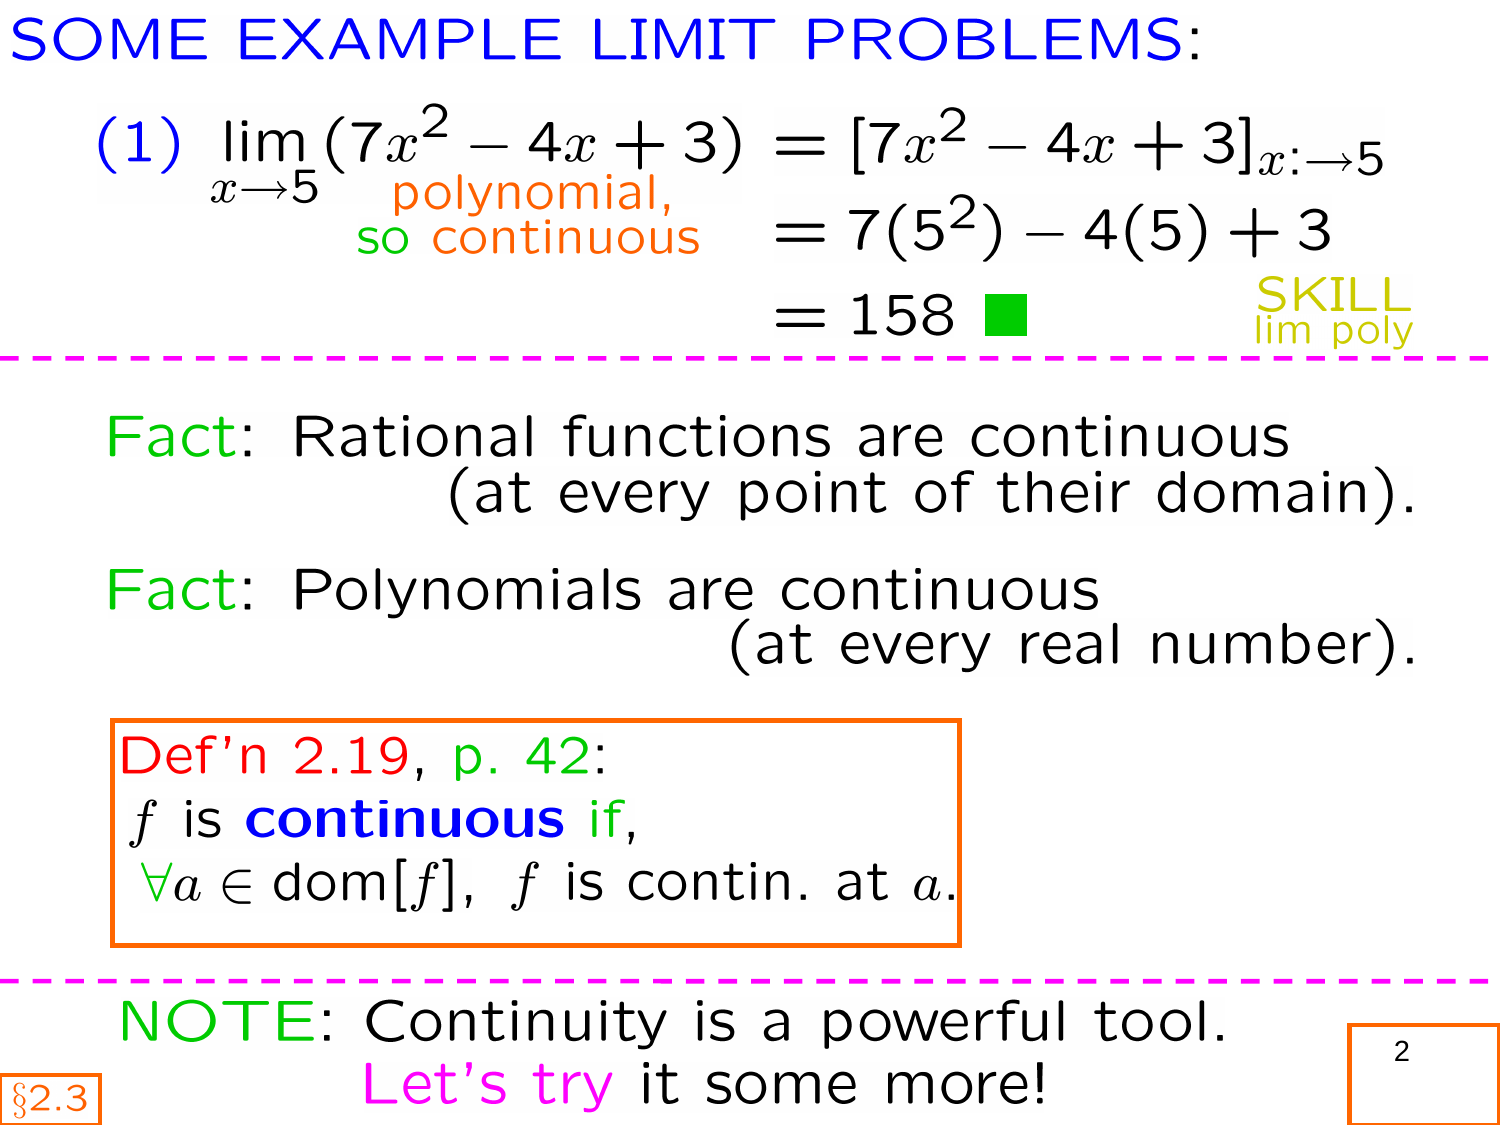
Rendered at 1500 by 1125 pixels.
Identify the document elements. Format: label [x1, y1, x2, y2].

text_box [987, 296, 1025, 334]
picture [12, 1080, 88, 1119]
picture [11, 15, 1201, 63]
text_box [358, 174, 701, 255]
picture [108, 412, 1289, 457]
text_box [1349, 1025, 1500, 1125]
text_box [1256, 274, 1414, 350]
picture [97, 103, 743, 204]
picture [108, 568, 1413, 678]
picture [449, 466, 1413, 526]
text_box [112, 720, 960, 946]
text_box [121, 996, 1226, 1113]
picture [774, 194, 1332, 263]
picture [774, 107, 1385, 176]
text_box [0, 1074, 100, 1125]
picture [774, 293, 954, 338]
